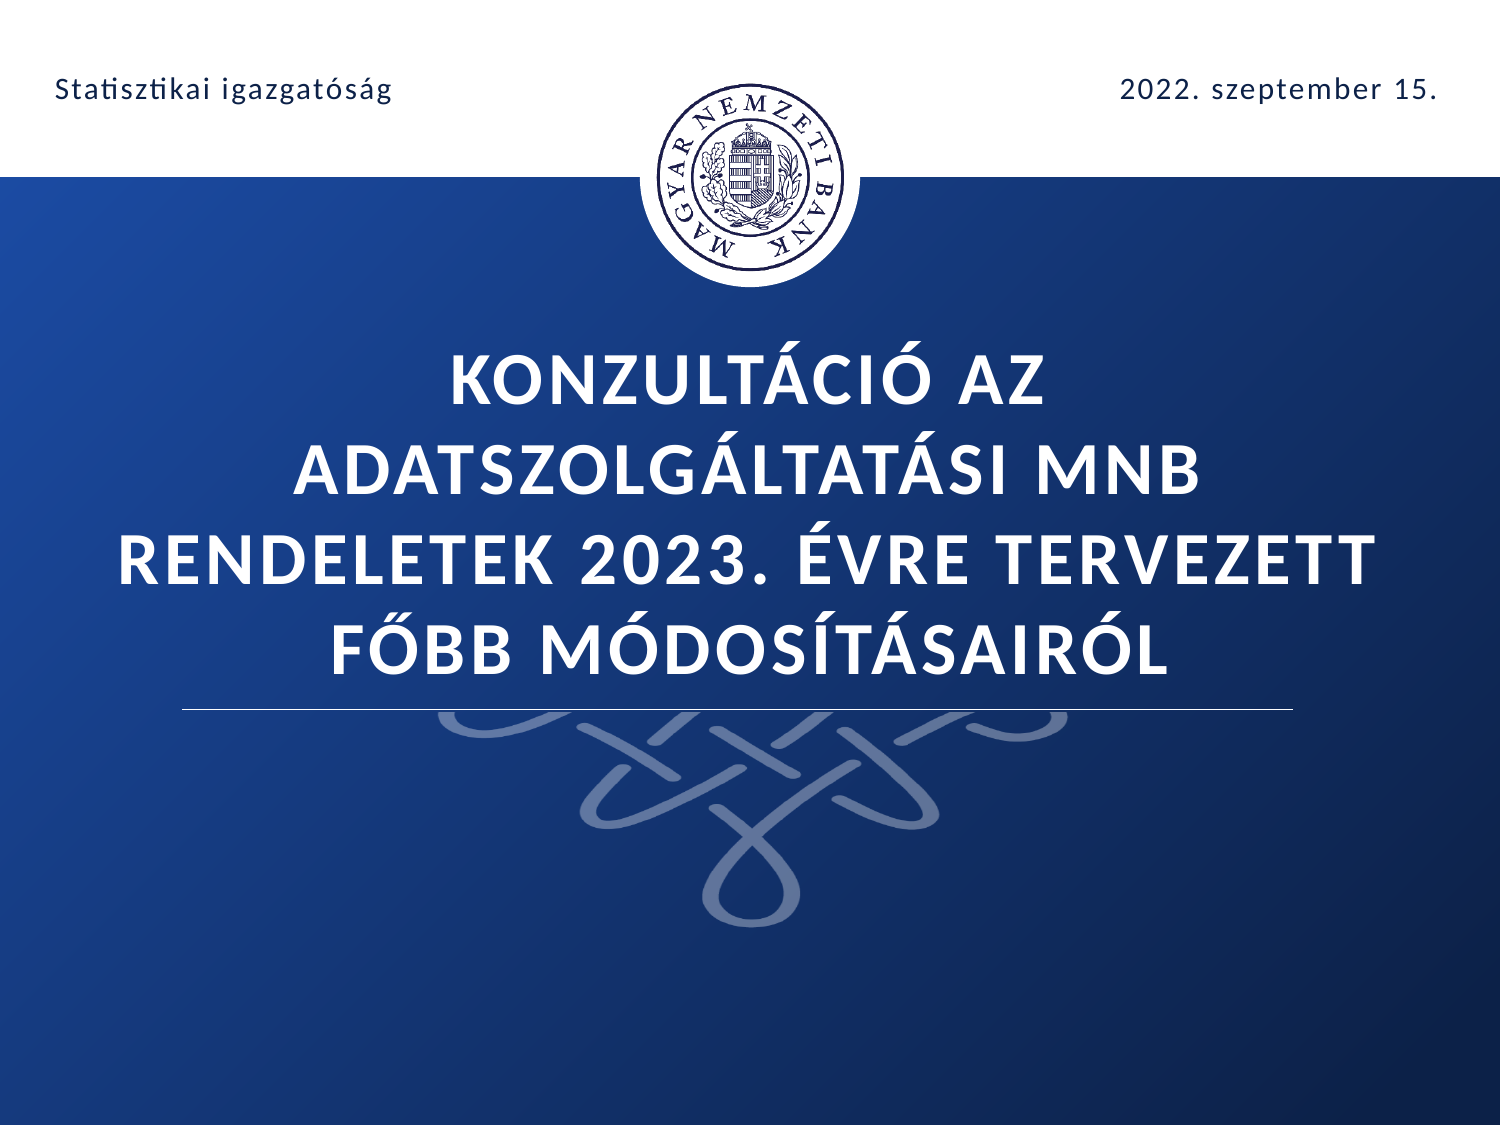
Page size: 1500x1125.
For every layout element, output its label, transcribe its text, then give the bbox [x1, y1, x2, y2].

title Konzultáció az adatszolgáltatási MNB rendeletek 2023. évre tervezett főbb módosításairól [68, 362, 1432, 708]
list 2022. szeptember 15. [873, 65, 1454, 115]
picture [655, 82, 845, 272]
picture [332, 712, 1161, 974]
list Statisztikai igazgatóság [40, 65, 620, 115]
